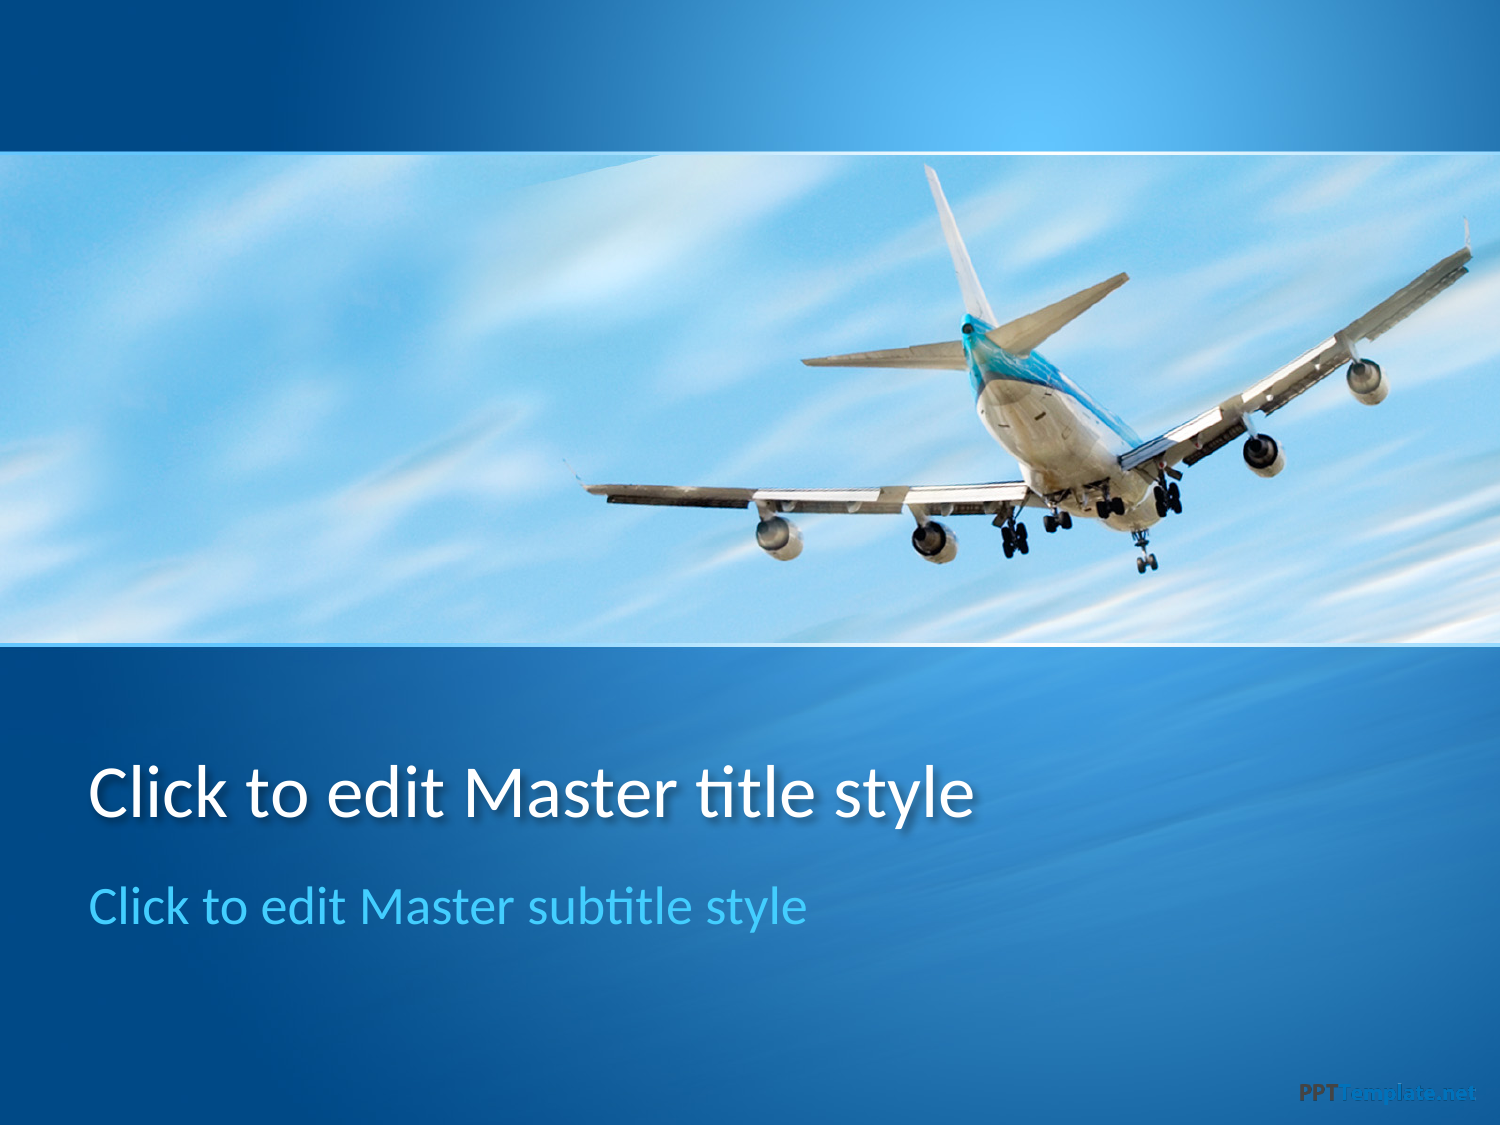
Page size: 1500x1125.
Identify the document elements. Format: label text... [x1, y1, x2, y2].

title Click to edit Master title style [73, 712, 1349, 864]
subtitle Click to edit Master subtitle style [73, 863, 1124, 964]
picture [0, 0, 1500, 1125]
